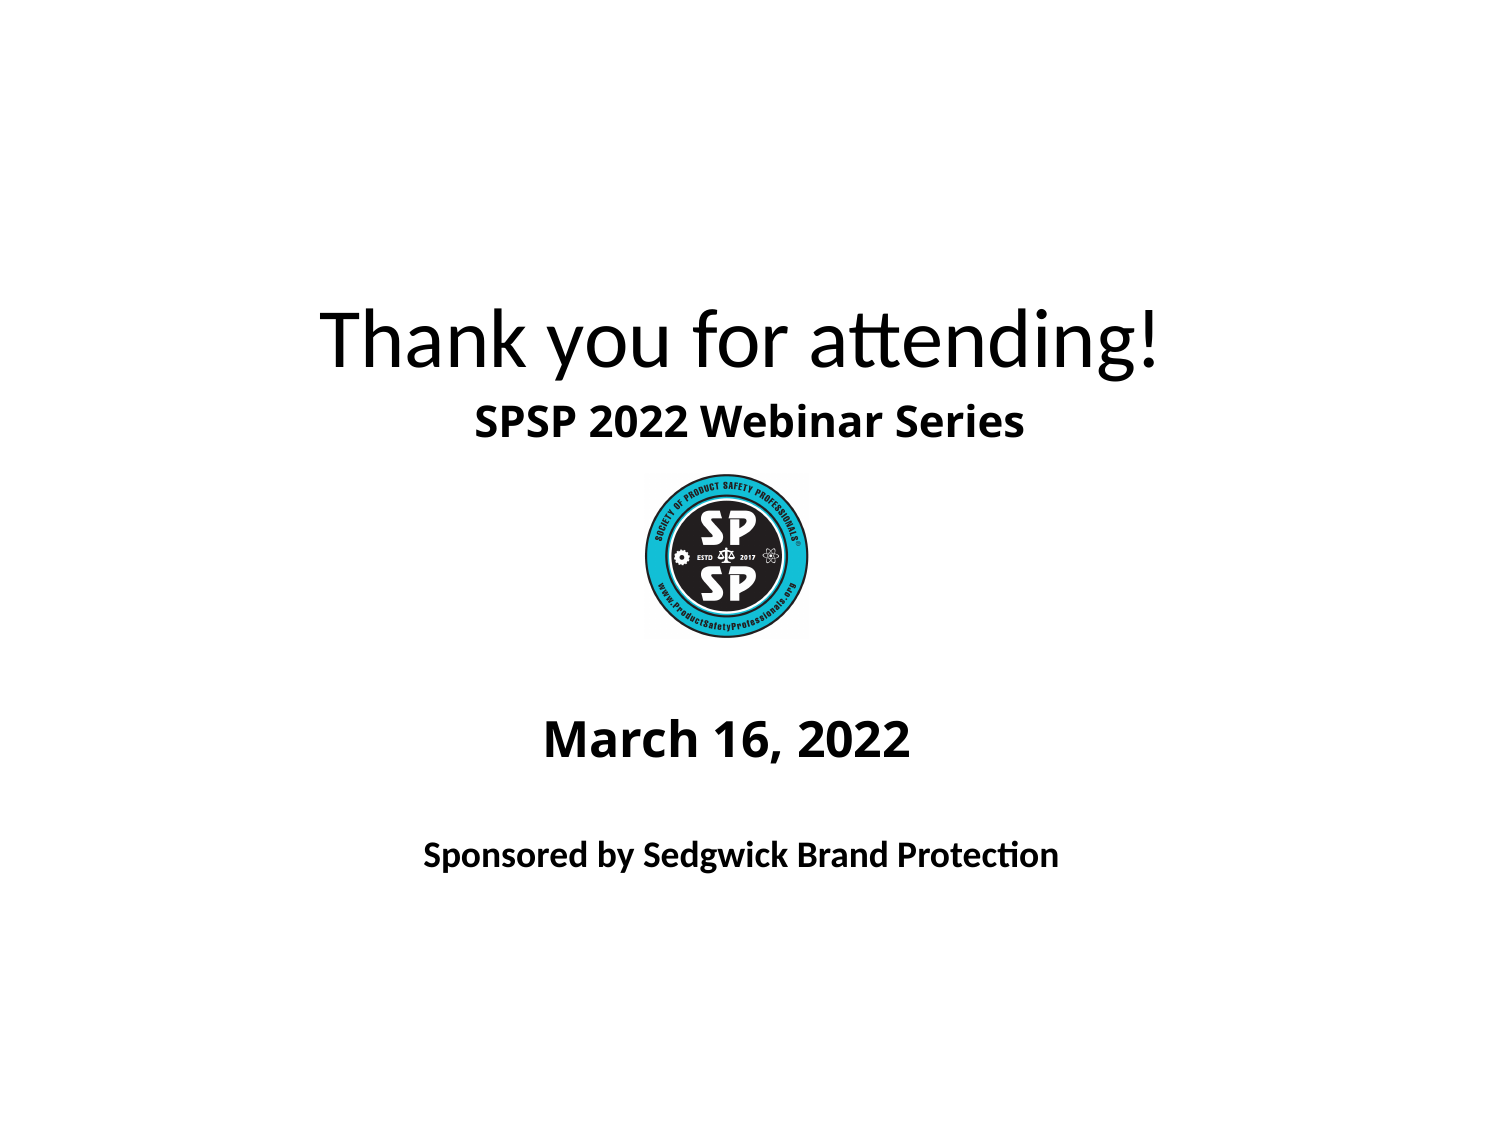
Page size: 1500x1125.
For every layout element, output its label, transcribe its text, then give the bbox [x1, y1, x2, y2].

text_box Sponsored by Sedgwick Brand Protection [359, 822, 1125, 928]
picture [643, 473, 810, 640]
text_box March 16, 2022 [418, 646, 1035, 774]
text_box Thank you for attending! [304, 275, 1246, 392]
text_box SPSP 2022 Webinar Series [429, 392, 1071, 453]
